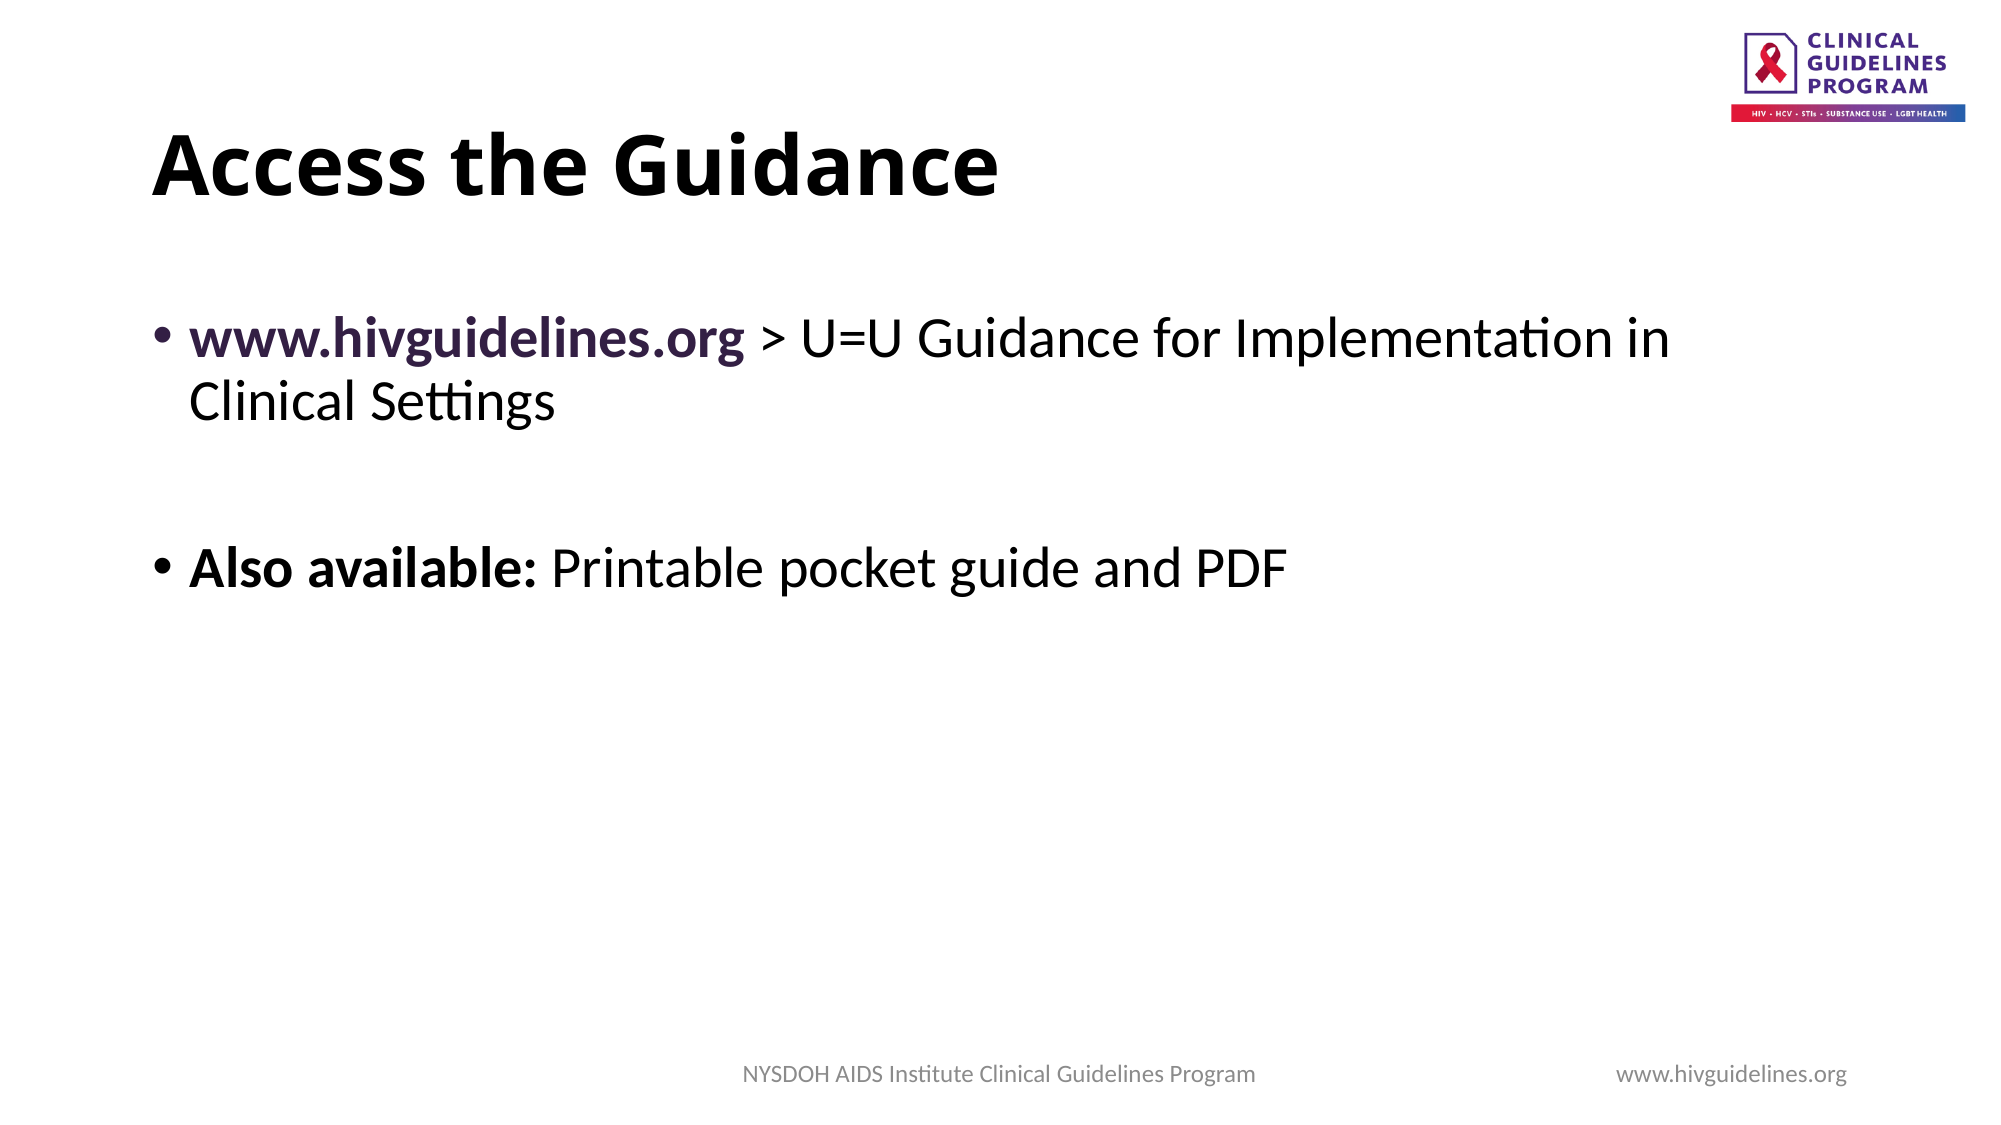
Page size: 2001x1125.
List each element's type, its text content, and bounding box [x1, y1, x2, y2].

list www.hivguidelines.org > U=U Guidance for Implementation in Clinical Settings Also available: Printable pocket guide and PDF [137, 299, 1863, 1014]
slide_number www.hivguidelines.org [1412, 1042, 1863, 1103]
footer NYSDOH AIDS Institute Clinical Guidelines Program [662, 1042, 1338, 1103]
picture [1731, 20, 1966, 122]
title Access the Guidance [137, 59, 1863, 278]
